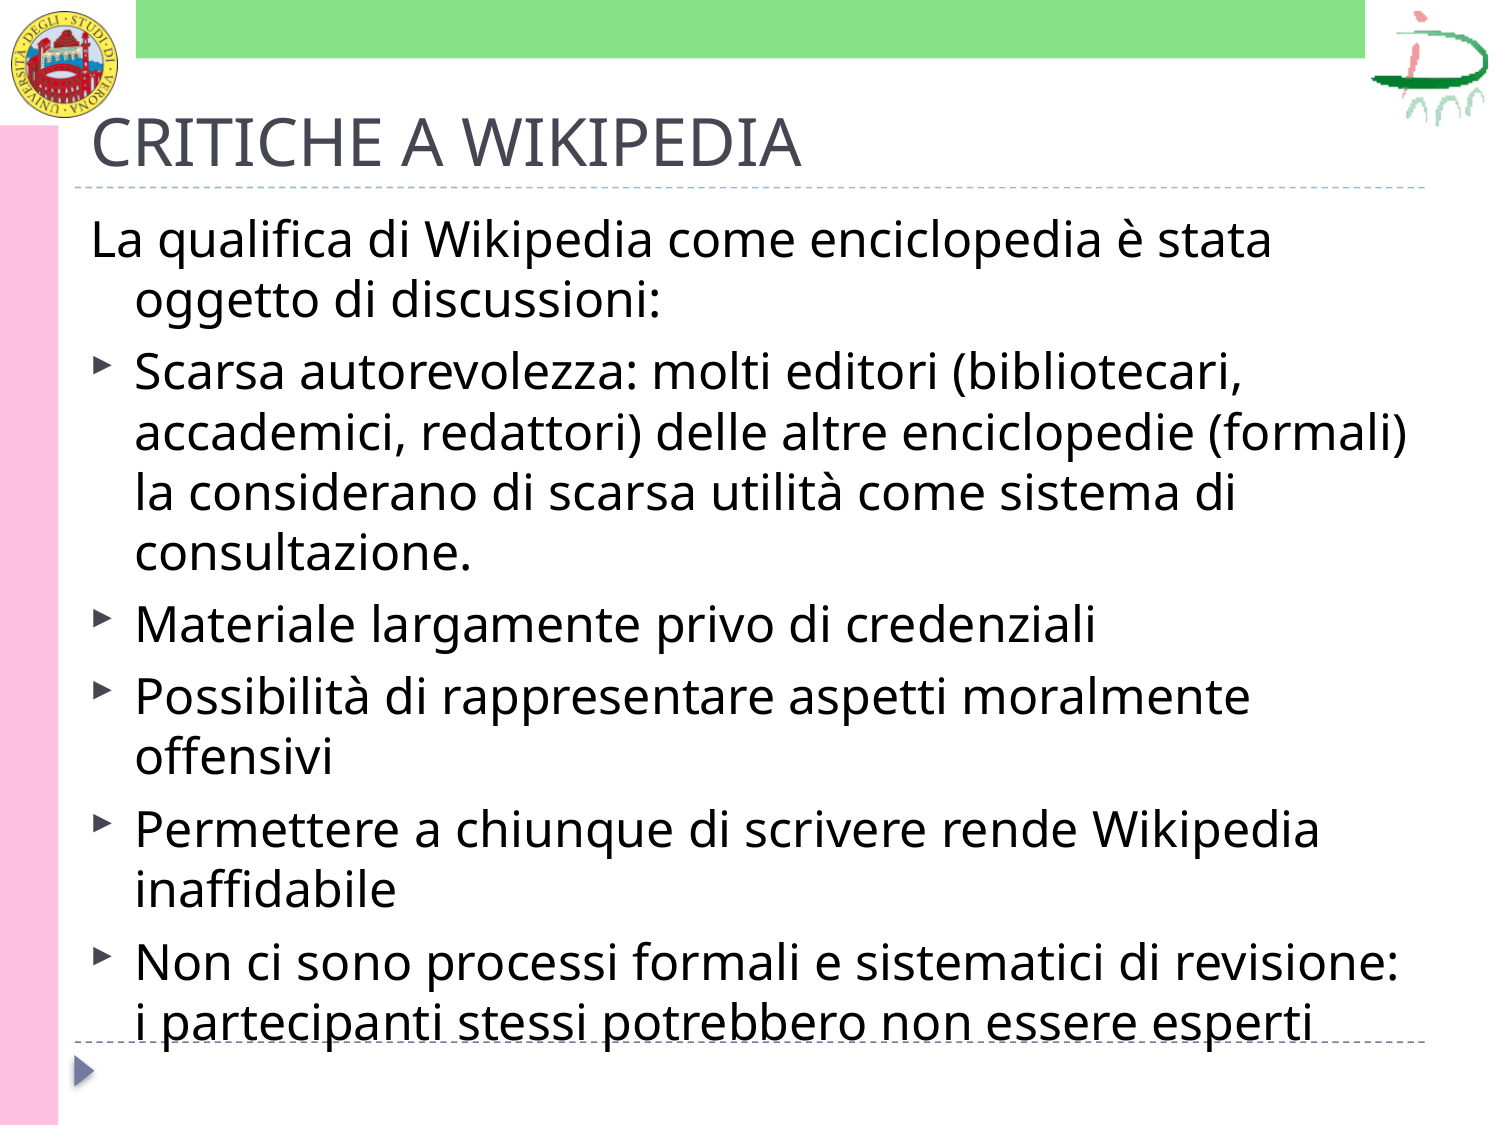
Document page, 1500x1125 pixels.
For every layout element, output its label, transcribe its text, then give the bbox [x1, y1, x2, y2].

list La qualifica di Wikipedia come enciclopedia è stata oggetto di discussioni: Scarsa autorevolezza: molti editori (bibliotecari, accademici, redattori) delle altre enciclopedie (formali) la considerano di scarsa utilità come sistema di consultazione. Materiale largamente privo di credenziali Possibilità di rappresentare aspetti moralmente offensivi Permettere a chiunque di scrivere rende Wikipedia inaffidabile Non ci sono processi formali e sistematici di revisione: i partecipanti stessi potrebbero non essere esperti [74, 199, 1426, 1011]
picture [11, 11, 118, 118]
title CRITICHE A WIKIPEDIA [74, 81, 1426, 188]
picture [1371, 11, 1489, 129]
